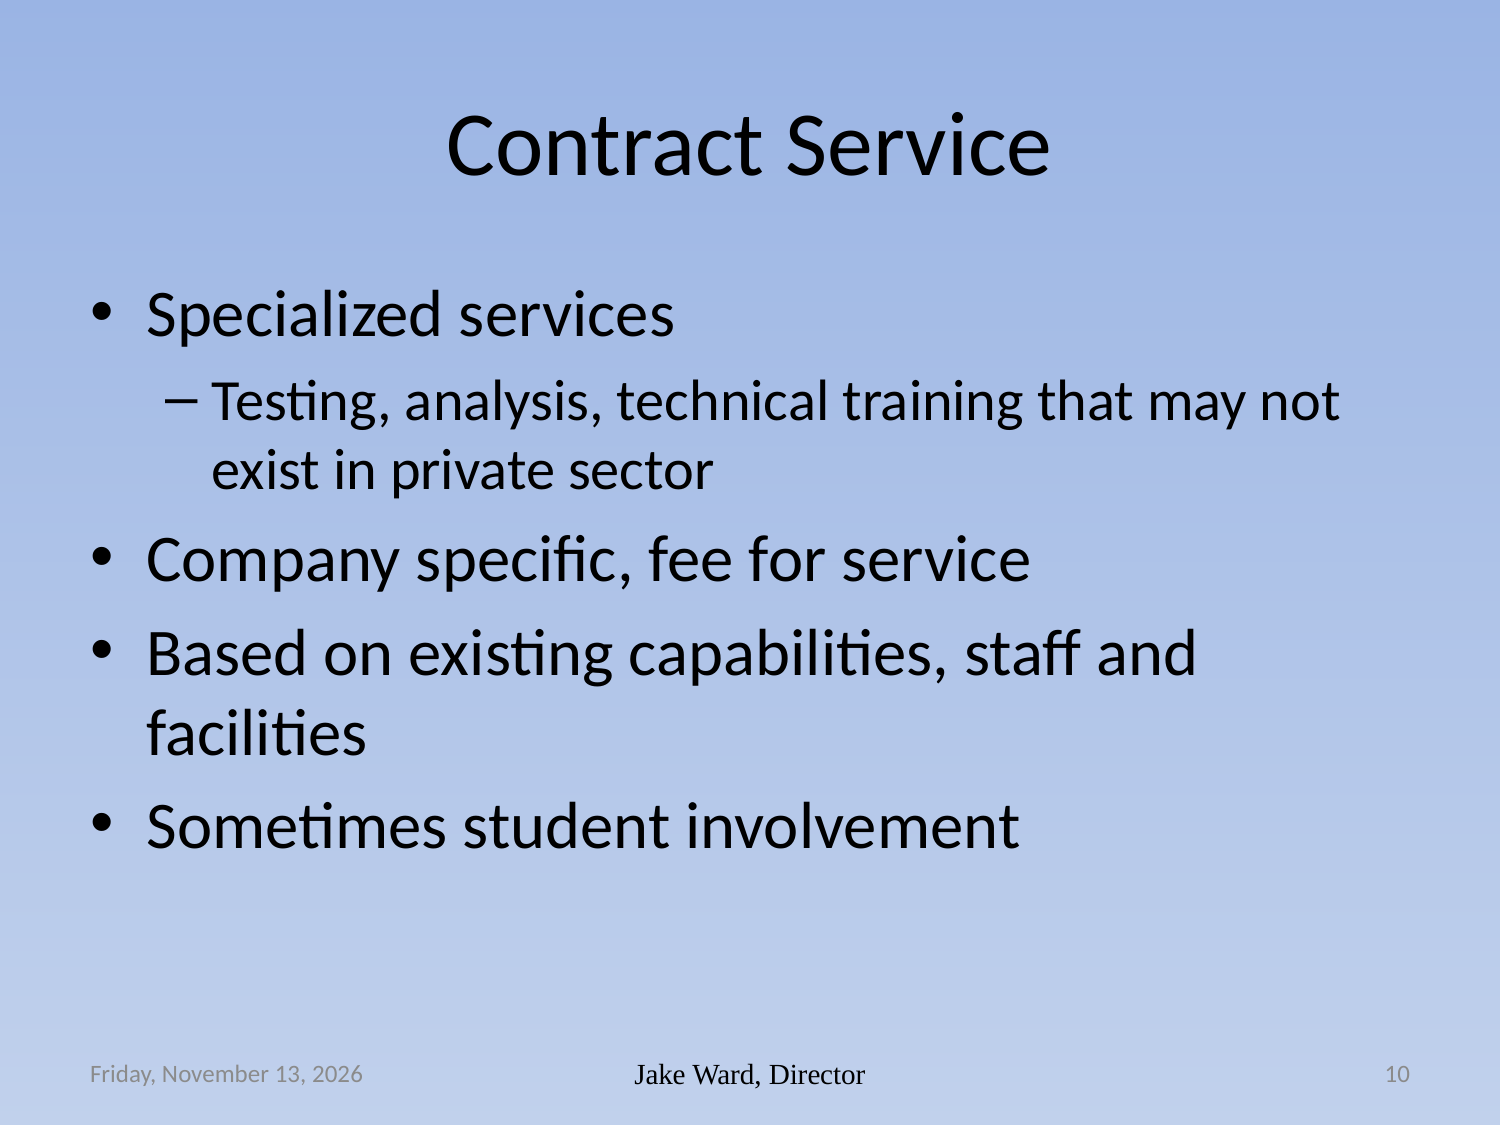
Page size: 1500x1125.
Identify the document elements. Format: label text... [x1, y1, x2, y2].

footer Jake Ward, Director [512, 1042, 988, 1103]
list Specialized services Testing, analysis, technical training that may not exist in private sector Company specific, fee for service Based on existing capabilities, staff and facilities Sometimes student involvement [75, 262, 1425, 1005]
slide_number 10 [1074, 1042, 1425, 1103]
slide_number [75, 1042, 425, 1103]
title Contract Service [75, 45, 1425, 233]
